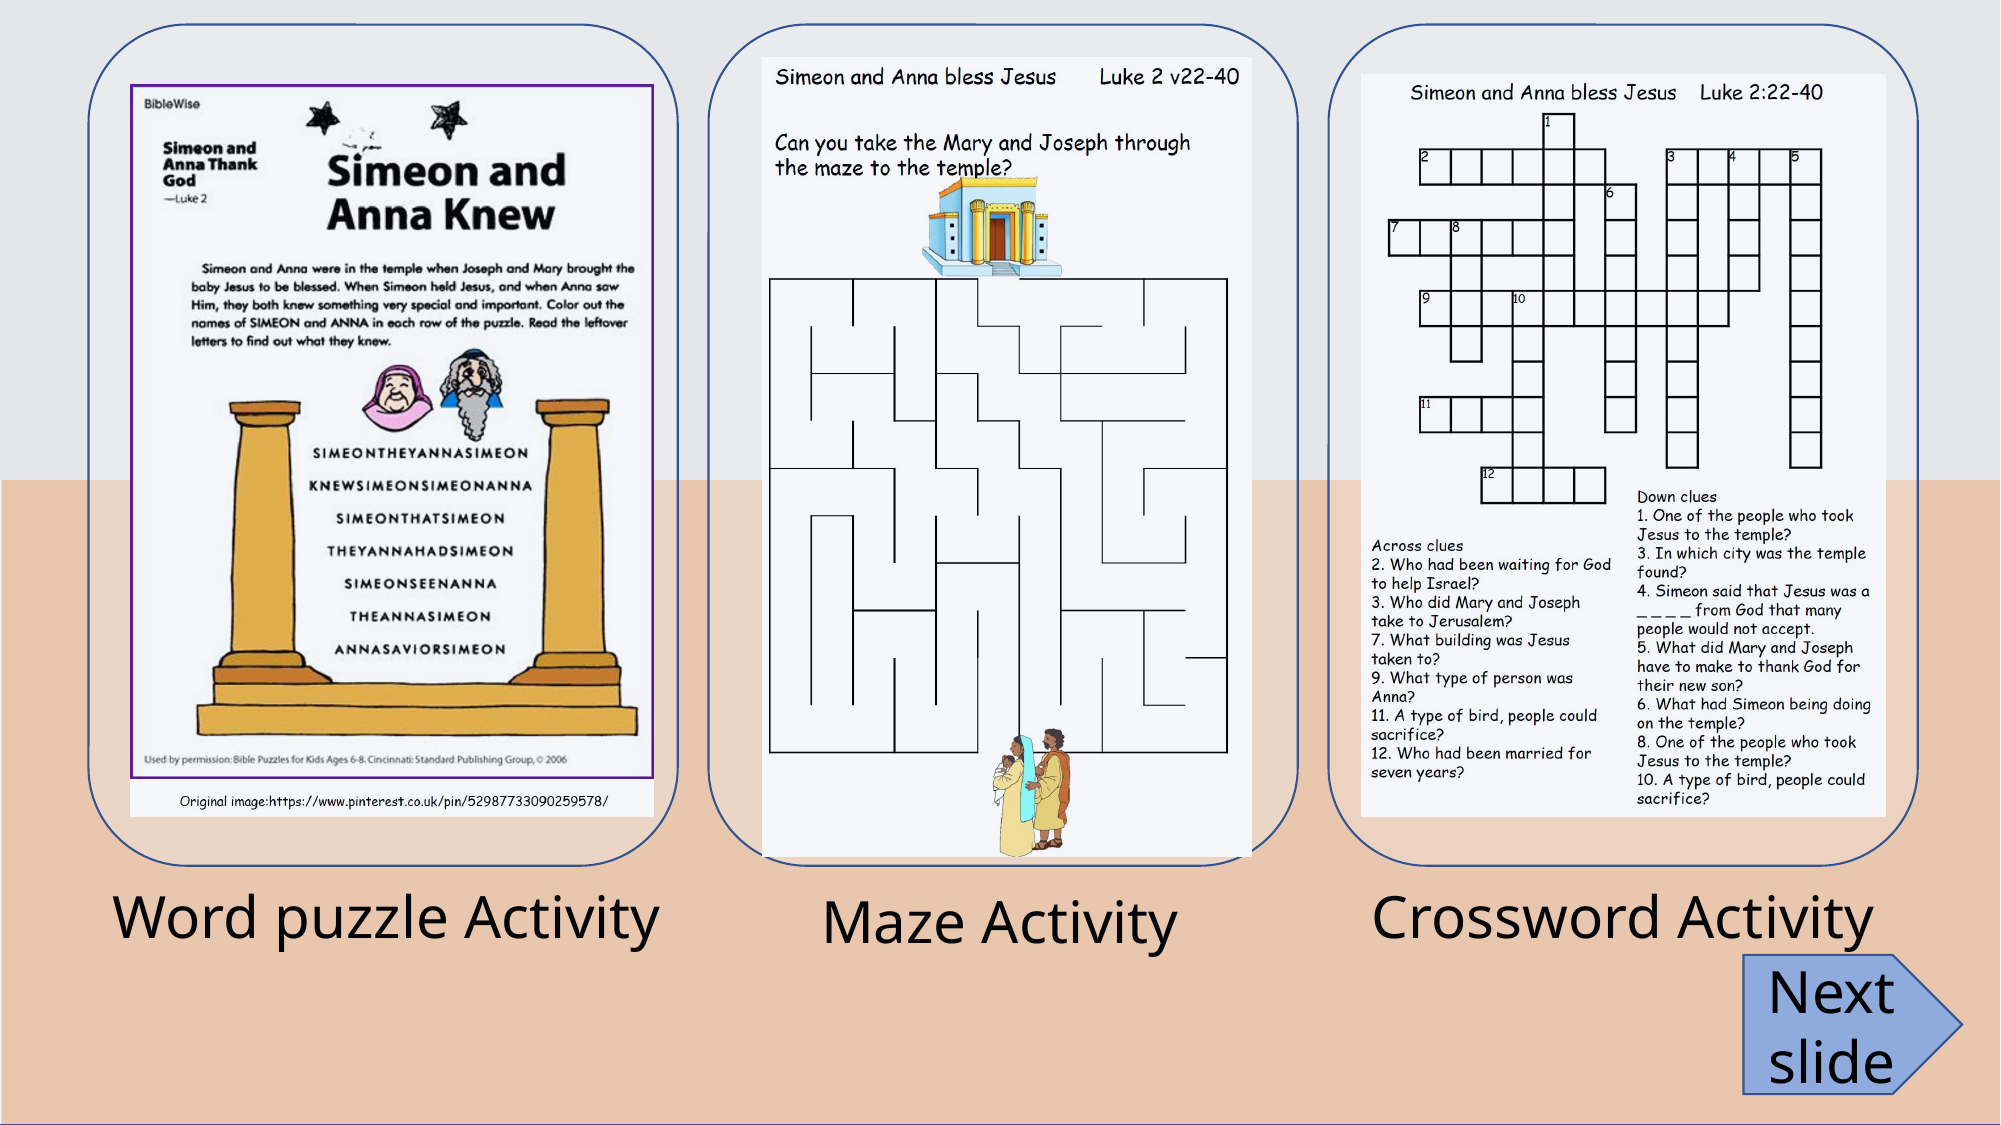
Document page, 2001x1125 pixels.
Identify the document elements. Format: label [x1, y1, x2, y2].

text_box [1742, 947, 1963, 1104]
picture [1361, 74, 1886, 817]
text_box [0, 0, 2000, 1125]
picture [130, 84, 654, 817]
picture [762, 57, 1252, 857]
